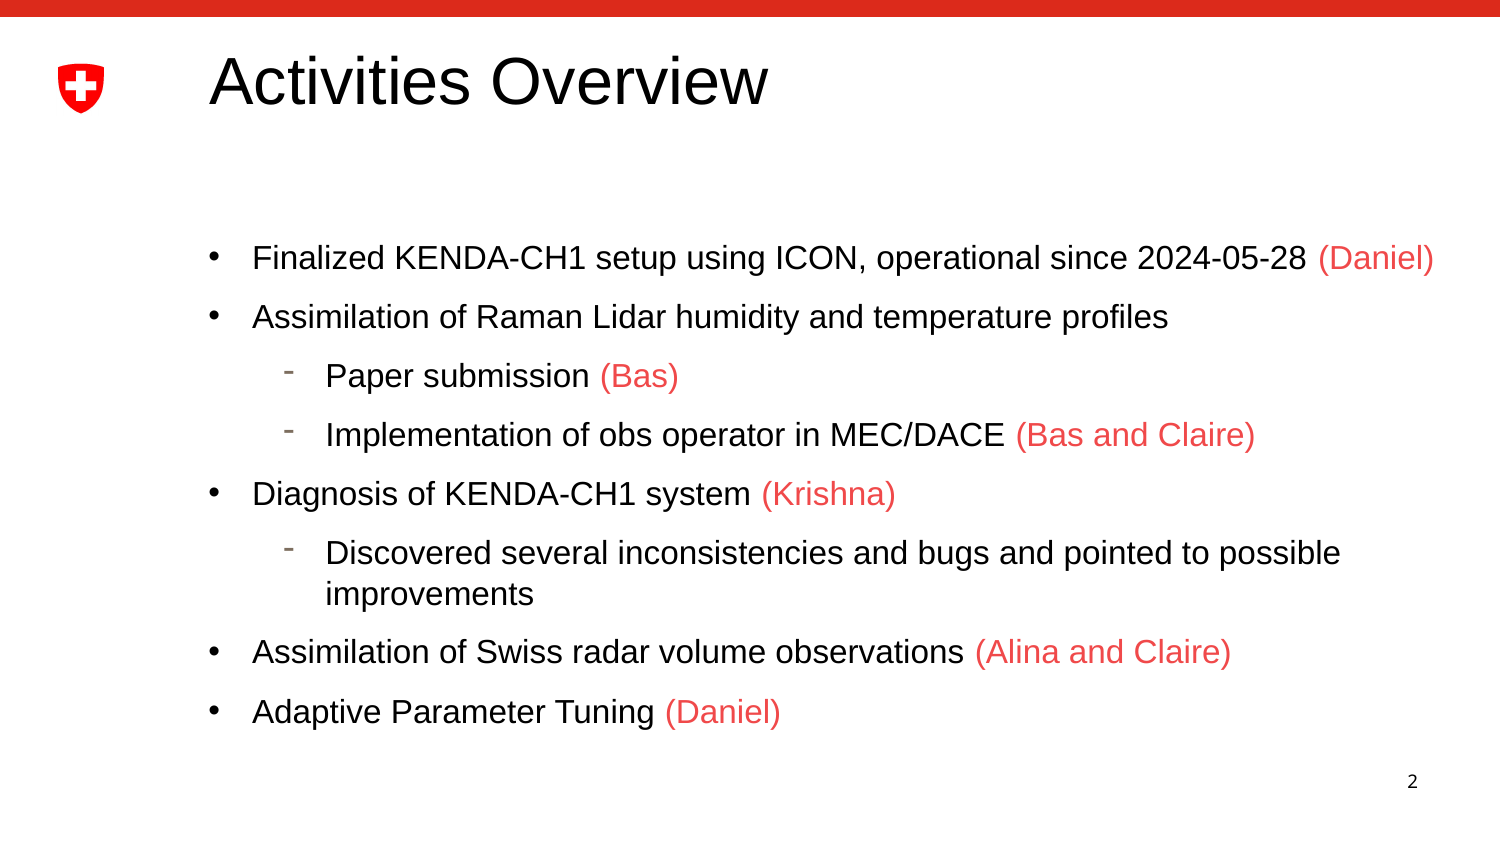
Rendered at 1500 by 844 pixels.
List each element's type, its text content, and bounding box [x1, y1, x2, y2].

list Finalized KENDA-CH1 setup using ICON, operational since 2024-05-28 (Daniel) Assimilation of Raman Lidar humidity and temperature profiles Paper submission (Bas) Implementation of obs operator in MEC/DACE (Bas and Claire) Diagnosis of KENDA-CH1 system (Krishna) Discovered several inconsistencies and bugs and pointed to possible improvements Assimilation of Swiss radar volume observations (Alina and Claire) Adaptive Parameter Tuning (Daniel) [193, 228, 1471, 744]
title Activities Overview [194, 30, 1428, 147]
